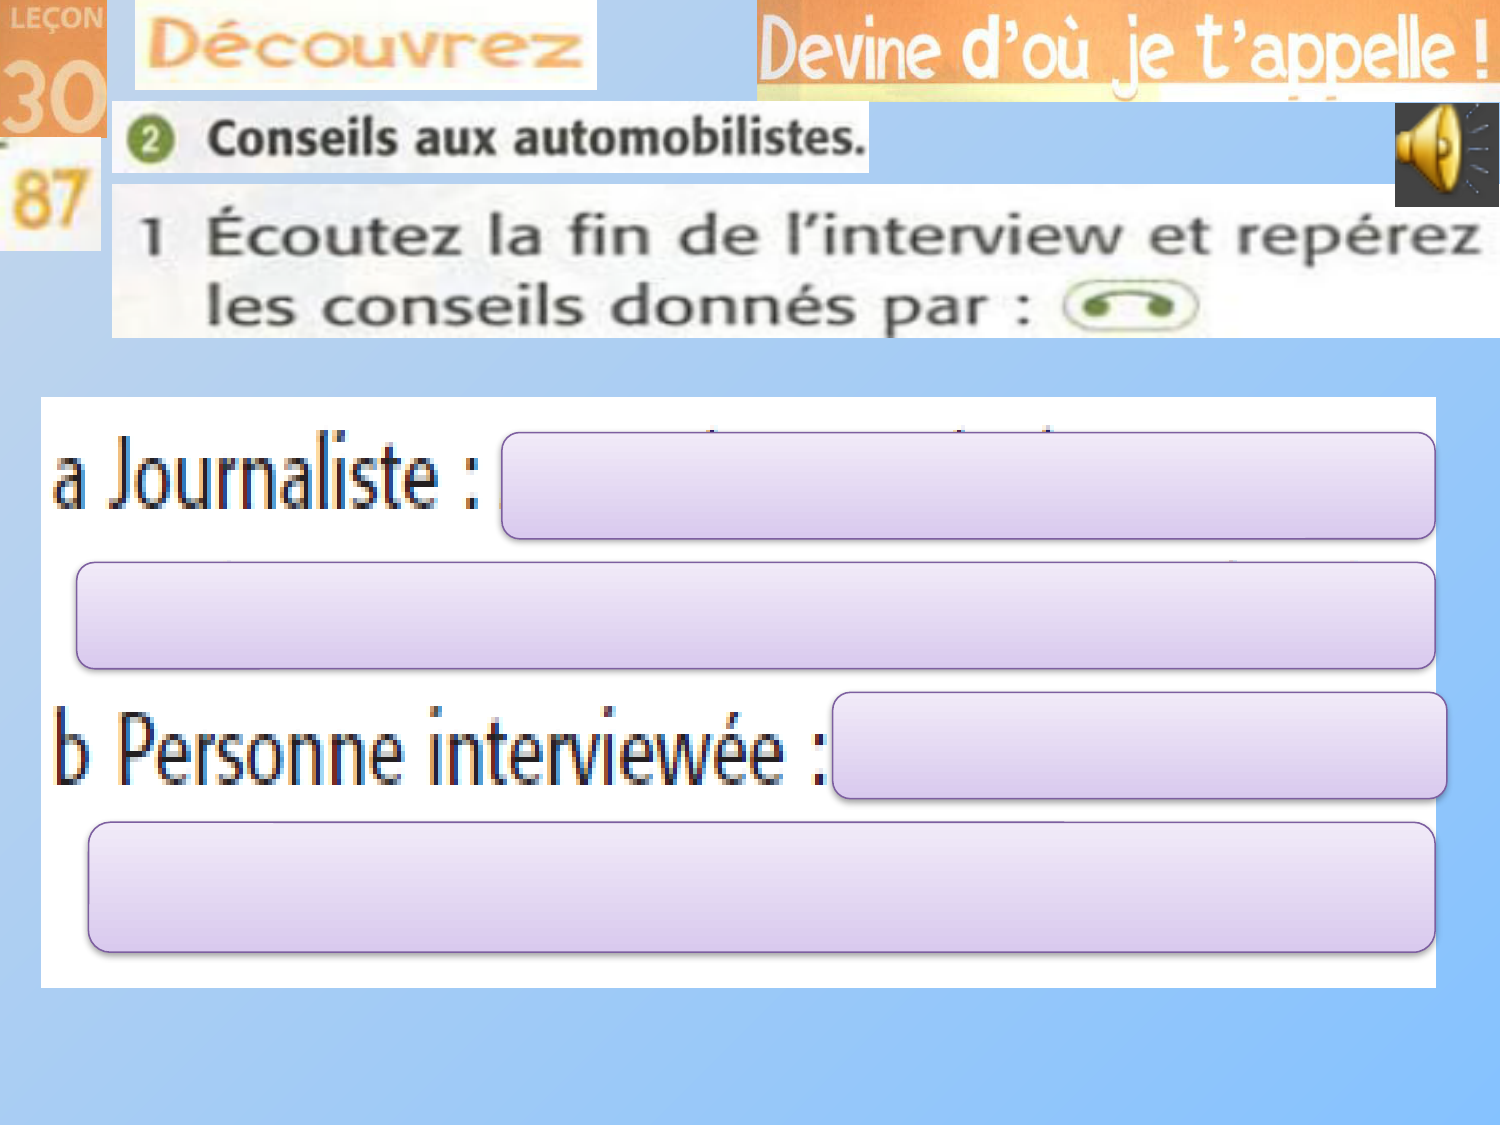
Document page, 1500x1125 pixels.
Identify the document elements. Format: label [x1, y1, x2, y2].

picture [111, 0, 1500, 339]
picture [0, 0, 107, 252]
text_box [1441, 696, 1448, 795]
picture [41, 396, 1436, 988]
picture [135, 0, 597, 91]
